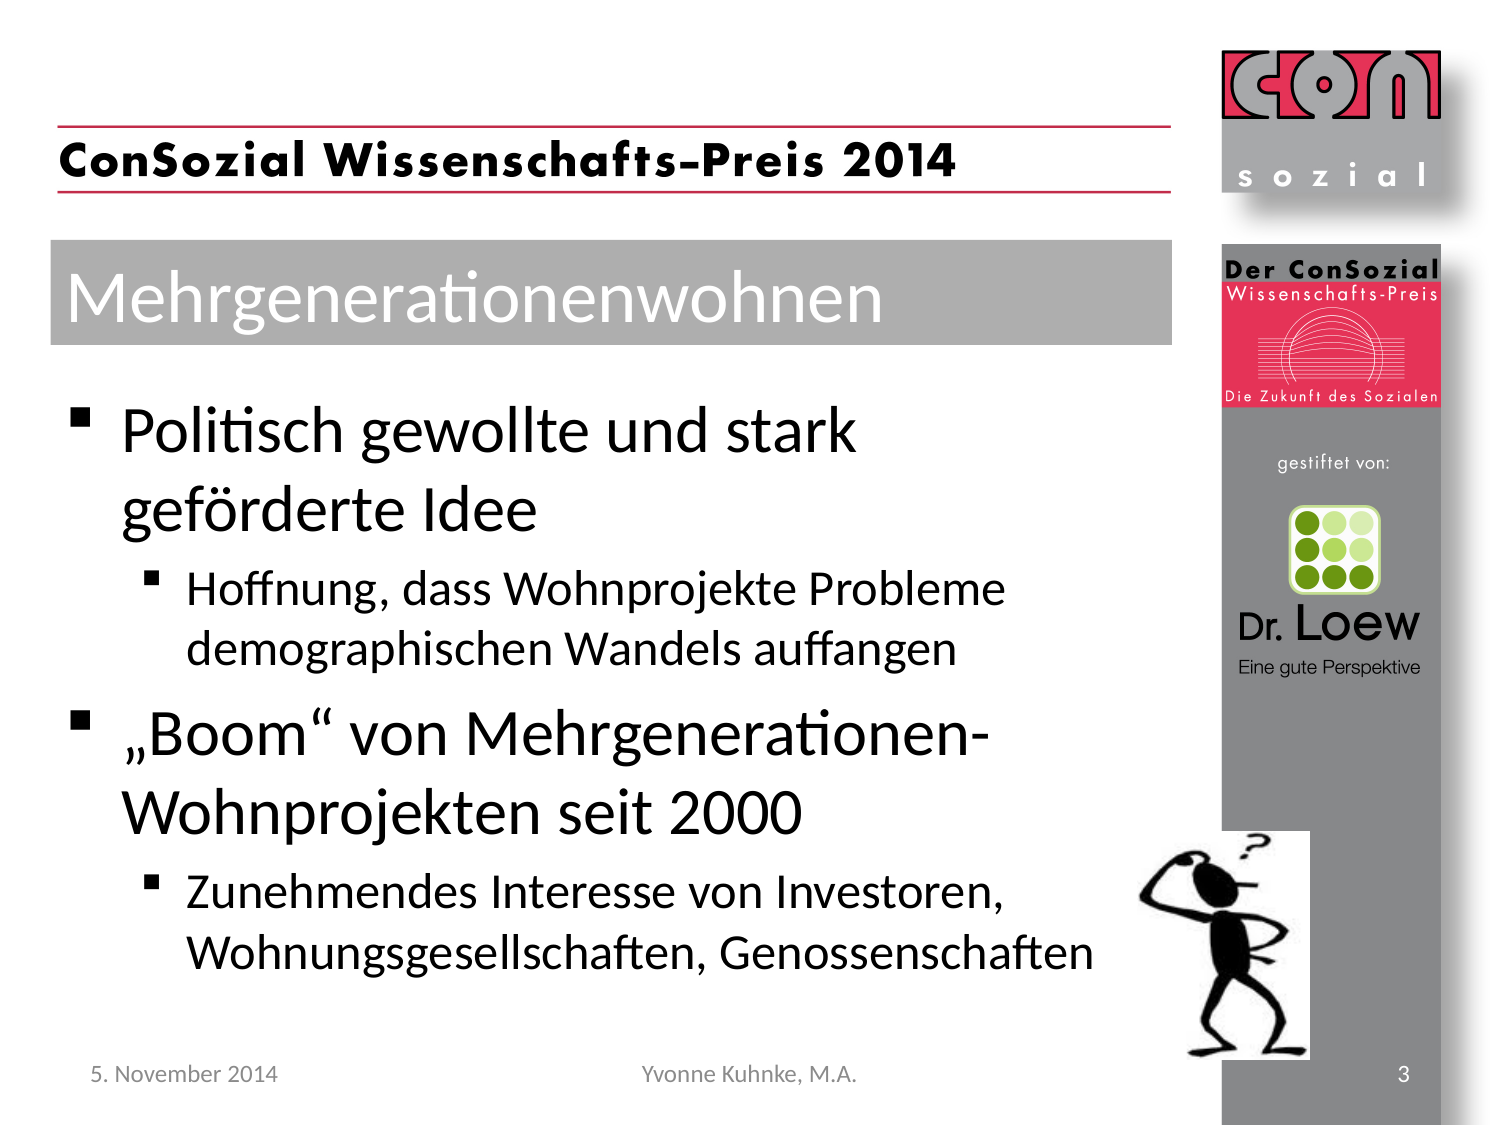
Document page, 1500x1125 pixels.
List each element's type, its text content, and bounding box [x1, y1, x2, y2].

text_box Mehrgenerationenwohnen [50, 239, 1172, 345]
list Politisch gewollte und stark geförderte Idee Hoffnung, dass Wohnprojekte Probleme demographischen Wandels auffangen „Boom“ von Mehrgenerationen-Wohnprojekten seit 2000 Zunehmendes Interesse von Investoren, Wohnungsgesellschaften, Genossenschaften [50, 378, 1166, 1005]
picture [0, 0, 1500, 1125]
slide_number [75, 1042, 425, 1103]
slide_number 3 [1074, 1042, 1425, 1103]
footer Yvonne Kuhnke, M.A. [512, 1042, 988, 1103]
